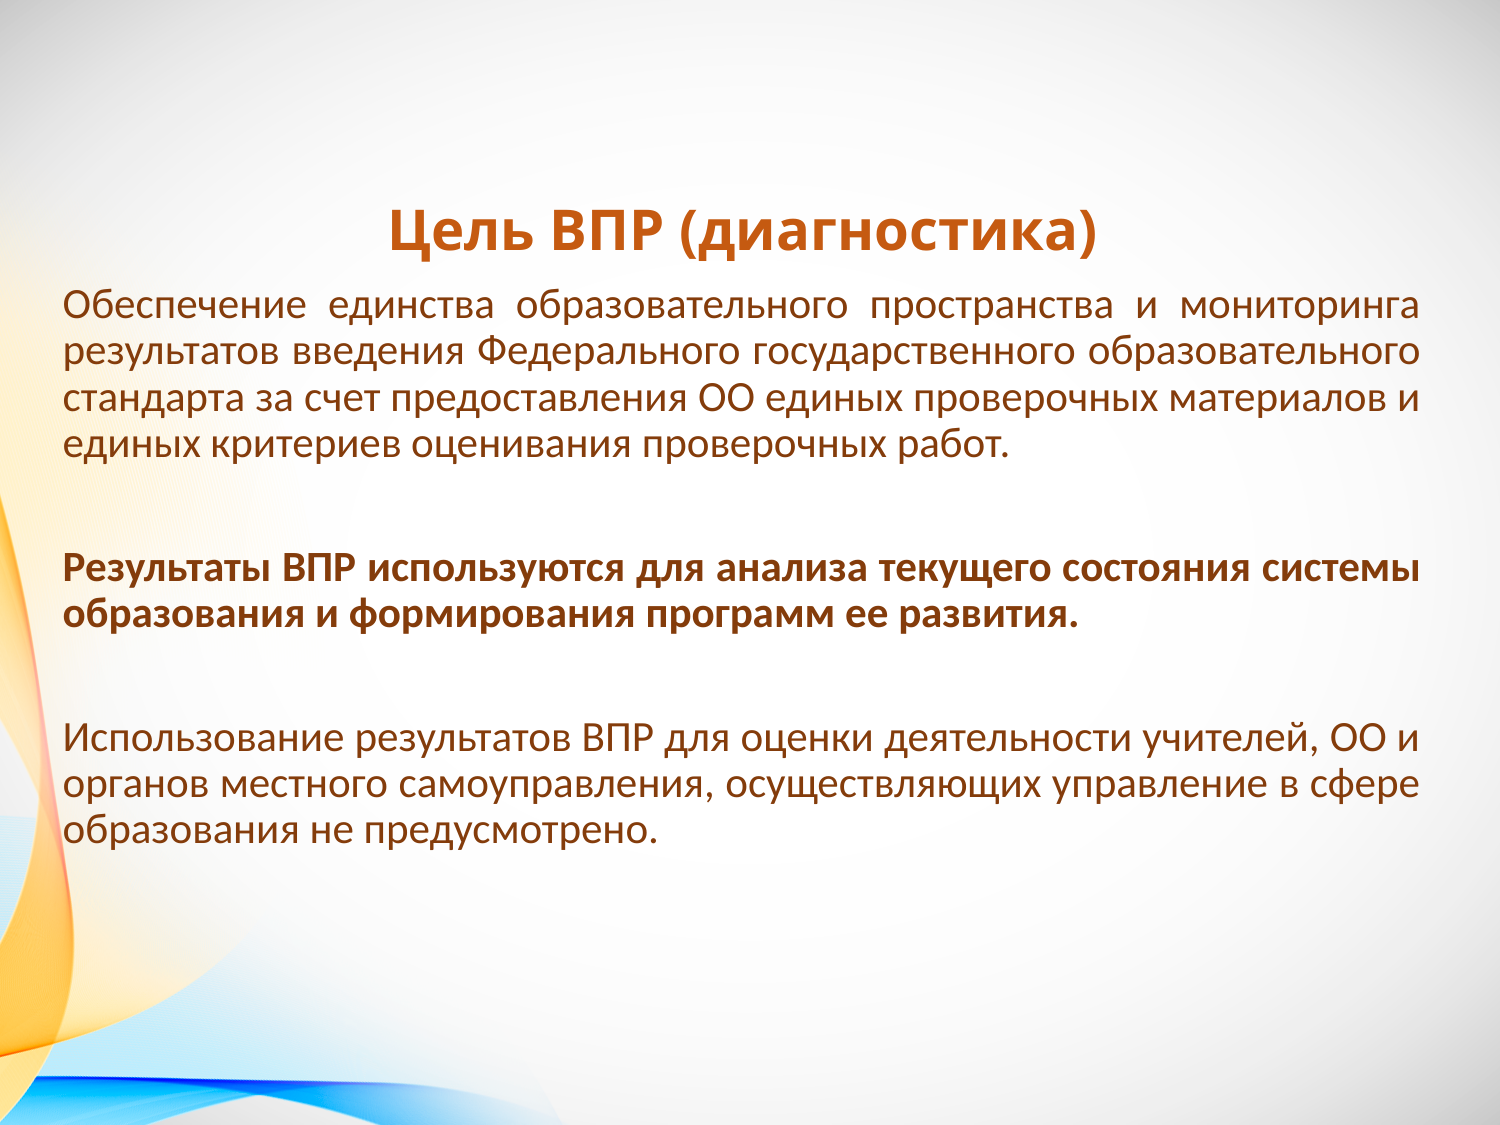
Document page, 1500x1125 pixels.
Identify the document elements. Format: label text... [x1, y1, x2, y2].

list Обеспечение единства образовательного пространства и мониторинга результатов введения Федерального государственного образовательного стандарта за счет предоставления ОО единых проверочных материалов и единых критериев оценивания проверочных работ. Результаты ВПР используются для анализа текущего состояния системы образования и формирования программ ее развития. Использование результатов ВПР для оценки деятельности учителей, ОО и органов местного самоуправления, осуществляющих управление в сфере образования не предусмотрено. [47, 273, 1437, 901]
title Цель ВПР (диагностика) [103, 185, 1397, 273]
picture [0, 0, 1500, 1125]
